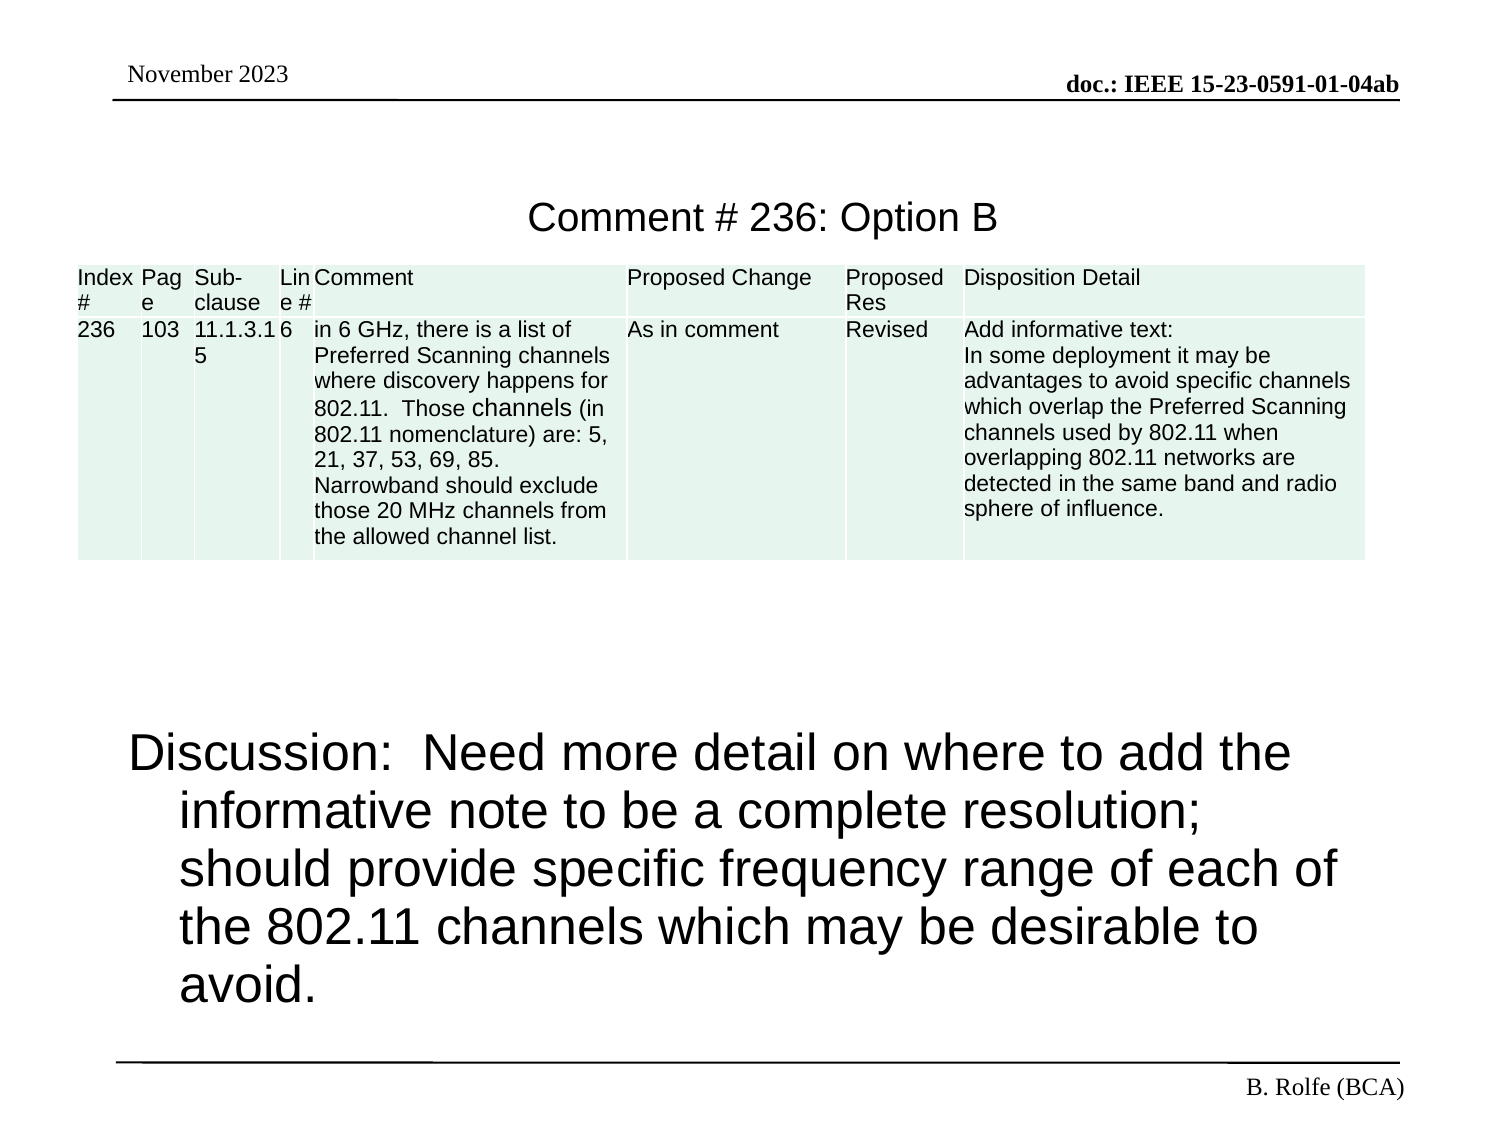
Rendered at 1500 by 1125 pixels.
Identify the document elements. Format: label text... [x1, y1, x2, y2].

table_header Page [142, 265, 194, 316]
table_cell 6 [281, 318, 313, 560]
table_header Proposed Change [628, 265, 845, 316]
table_header Proposed Res [847, 265, 963, 316]
table_cell in 6 GHz, there is a list of Preferred Scanning channels where discovery happens for 802.11. Those channels (in 802.11 nomenclature) are: 5, 21, 37, 53, 69, 85. Narrowband should exclude those 20 MHz channels from the allowed channel list. [315, 318, 626, 560]
text_box Discussion: Need more detail on where to add the informative note to be a complete resolution; should provide specific frequency range of each of the 802.11 channels which may be desirable to avoid. [113, 716, 1387, 1022]
table_cell 11.1.3.15 [195, 318, 279, 560]
table_header Line # [281, 265, 313, 316]
table_header Sub-clause [195, 265, 279, 316]
table_header Disposition Detail [965, 265, 1365, 316]
table_cell 103 [142, 318, 194, 560]
table_cell Revised [847, 318, 963, 560]
table_header Comment [315, 265, 626, 316]
table_cell Add informative text: In some deployment it may be advantages to avoid specific channels which overlap the Preferred Scanning channels used by 802.11 when overlapping 802.11 networks are detected in the same band and radio sphere of influence. [965, 318, 1365, 560]
title Comment # 236: Option B [116, 182, 1411, 247]
table_cell As in comment [628, 318, 845, 560]
table_cell 236 [78, 318, 141, 560]
table_header Index # [78, 265, 141, 316]
